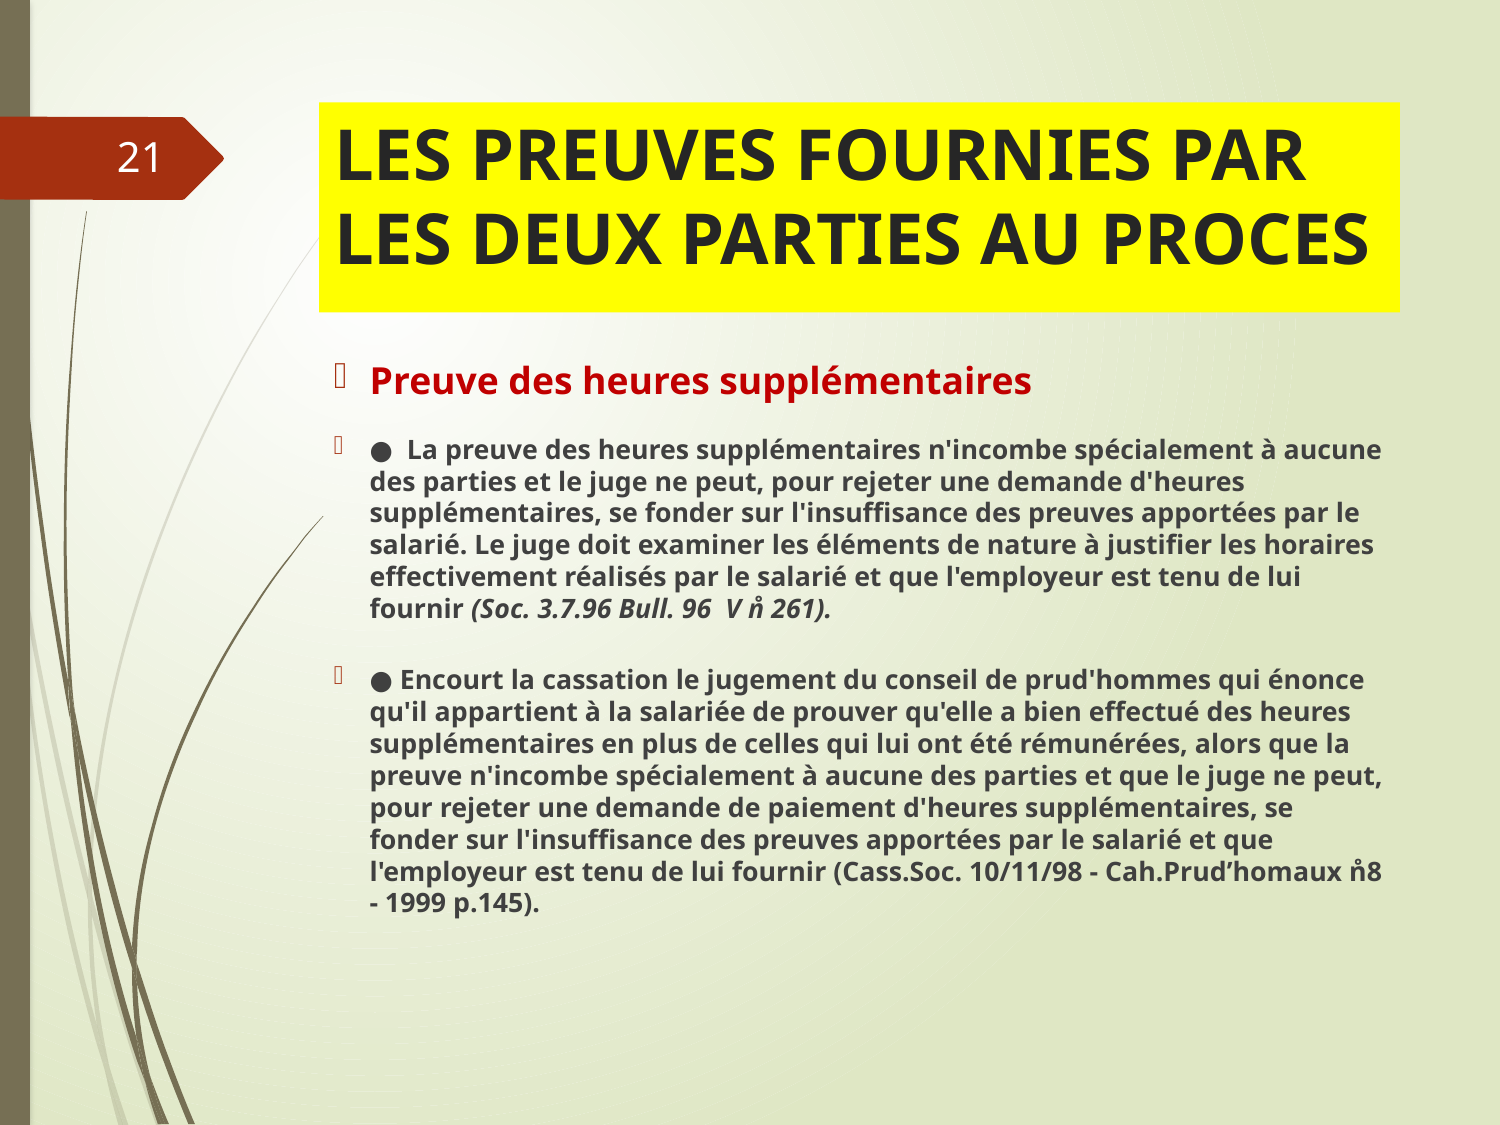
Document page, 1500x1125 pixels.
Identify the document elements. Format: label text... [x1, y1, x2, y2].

title LES PREUVES FOURNIES PAR LES DEUX PARTIES AU PROCES [319, 102, 1400, 313]
slide_number 21 [83, 129, 180, 190]
list Preuve des heures supplémentaires ● La preuve des heures supplémentaires n'incombe spécialement à aucune des parties et le juge ne peut, pour rejeter une demande d'heures supplémentaires, se fonder sur l'insuffisance des preuves apportées par le salarié. Le juge doit examiner les éléments de nature à justifier les horaires effectivement réalisés par le salarié et que l'employeur est tenu de lui fournir (Soc. 3.7.96 Bull. 96 V n̊ 261). ● Encourt la cassation le jugement du conseil de prud'hommes qui énonce qu'il appartient à la salariée de prouver qu'elle a bien effectué des heures supplémentaires en plus de celles qui lui ont été rémunérées, alors que la preuve n'incombe spécialement à aucune des parties et que le juge ne peut, pour rejeter une demande de paiement d'heures supplémentaires, se fonder sur l'insuffisance des preuves apportées par le salarié et que l'employeur est tenu de lui fournir (Cass.Soc. 10/11/98 - Cah.Prud’homaux n̊8 - 1999 p.145). [318, 350, 1400, 970]
